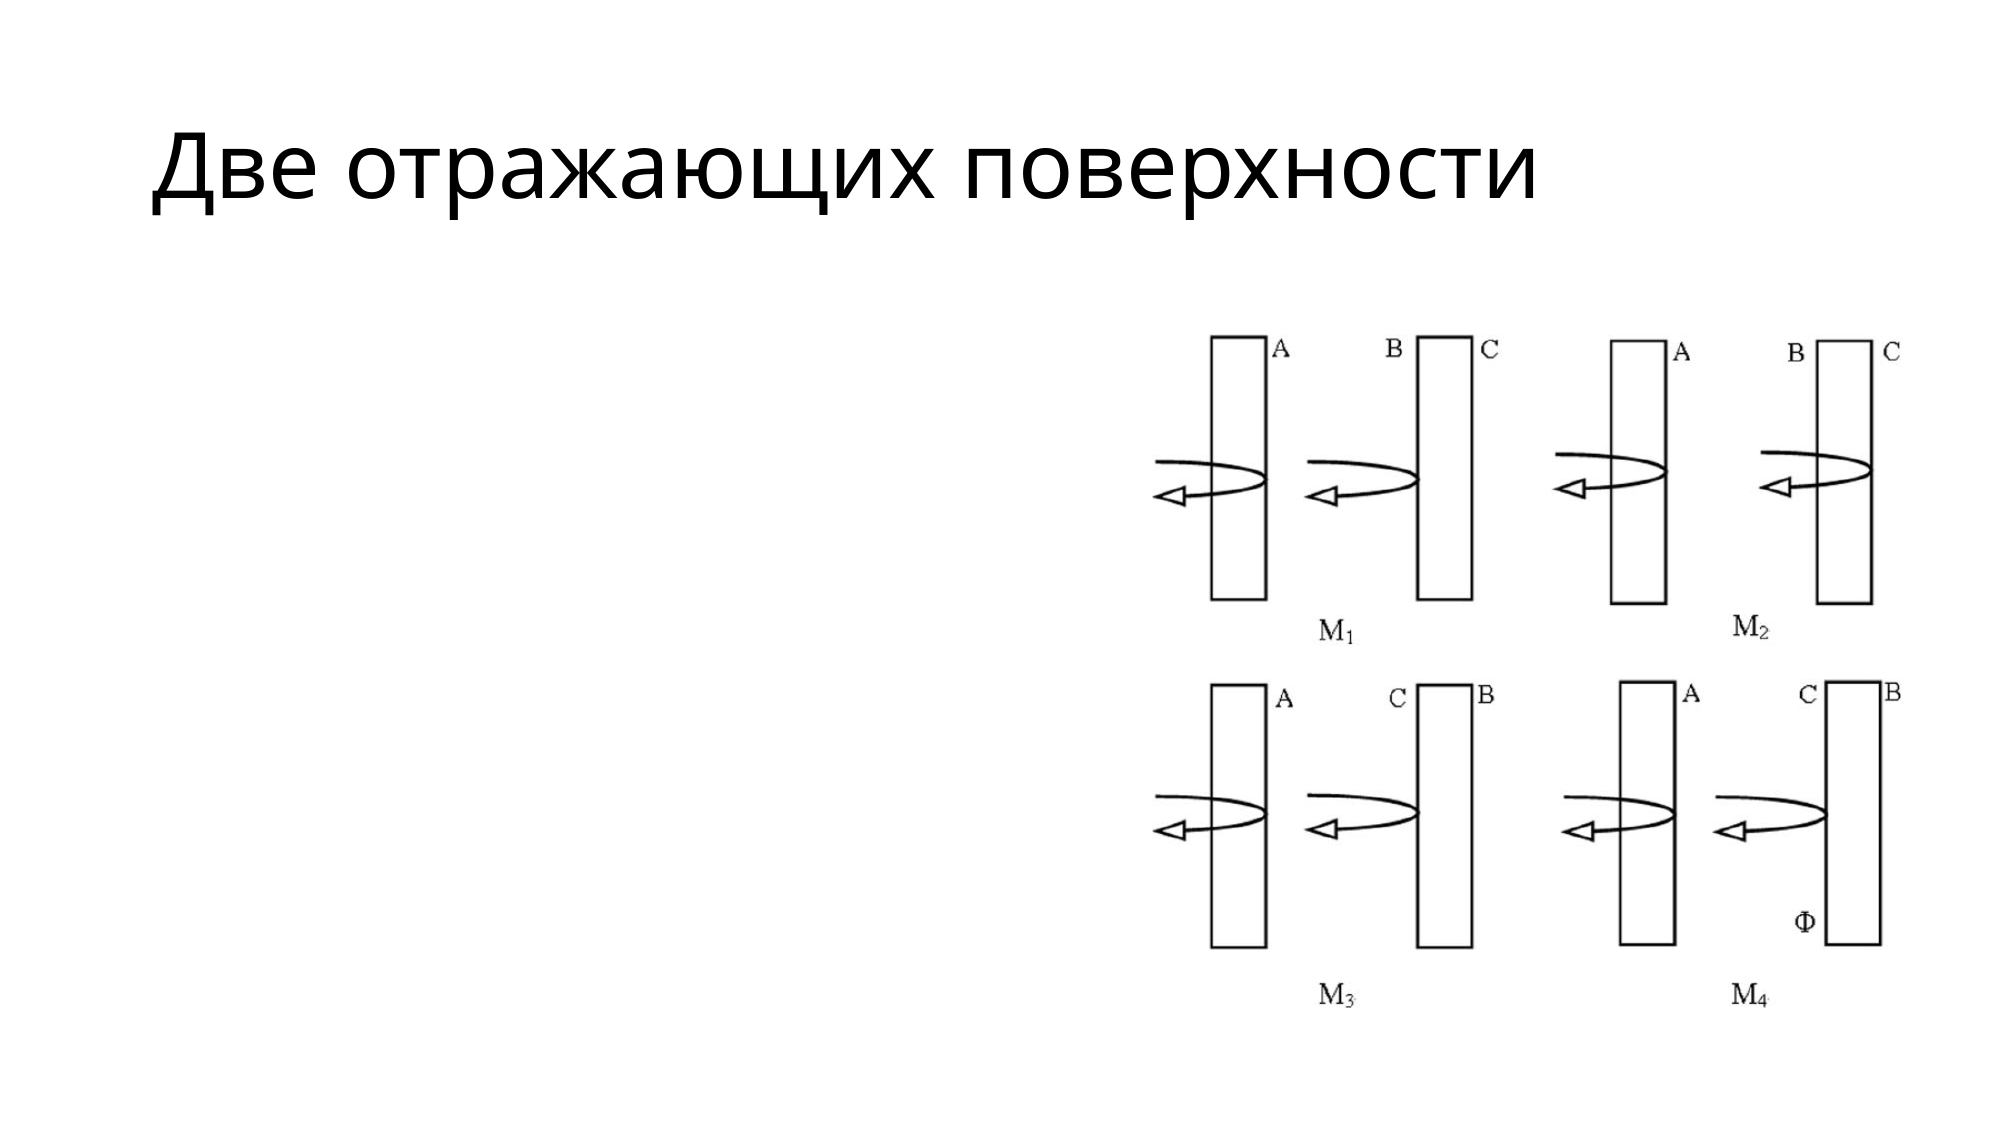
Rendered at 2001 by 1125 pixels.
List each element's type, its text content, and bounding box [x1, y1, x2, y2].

title Две отражающих поверхности [137, 59, 1863, 278]
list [1133, 301, 1948, 1016]
